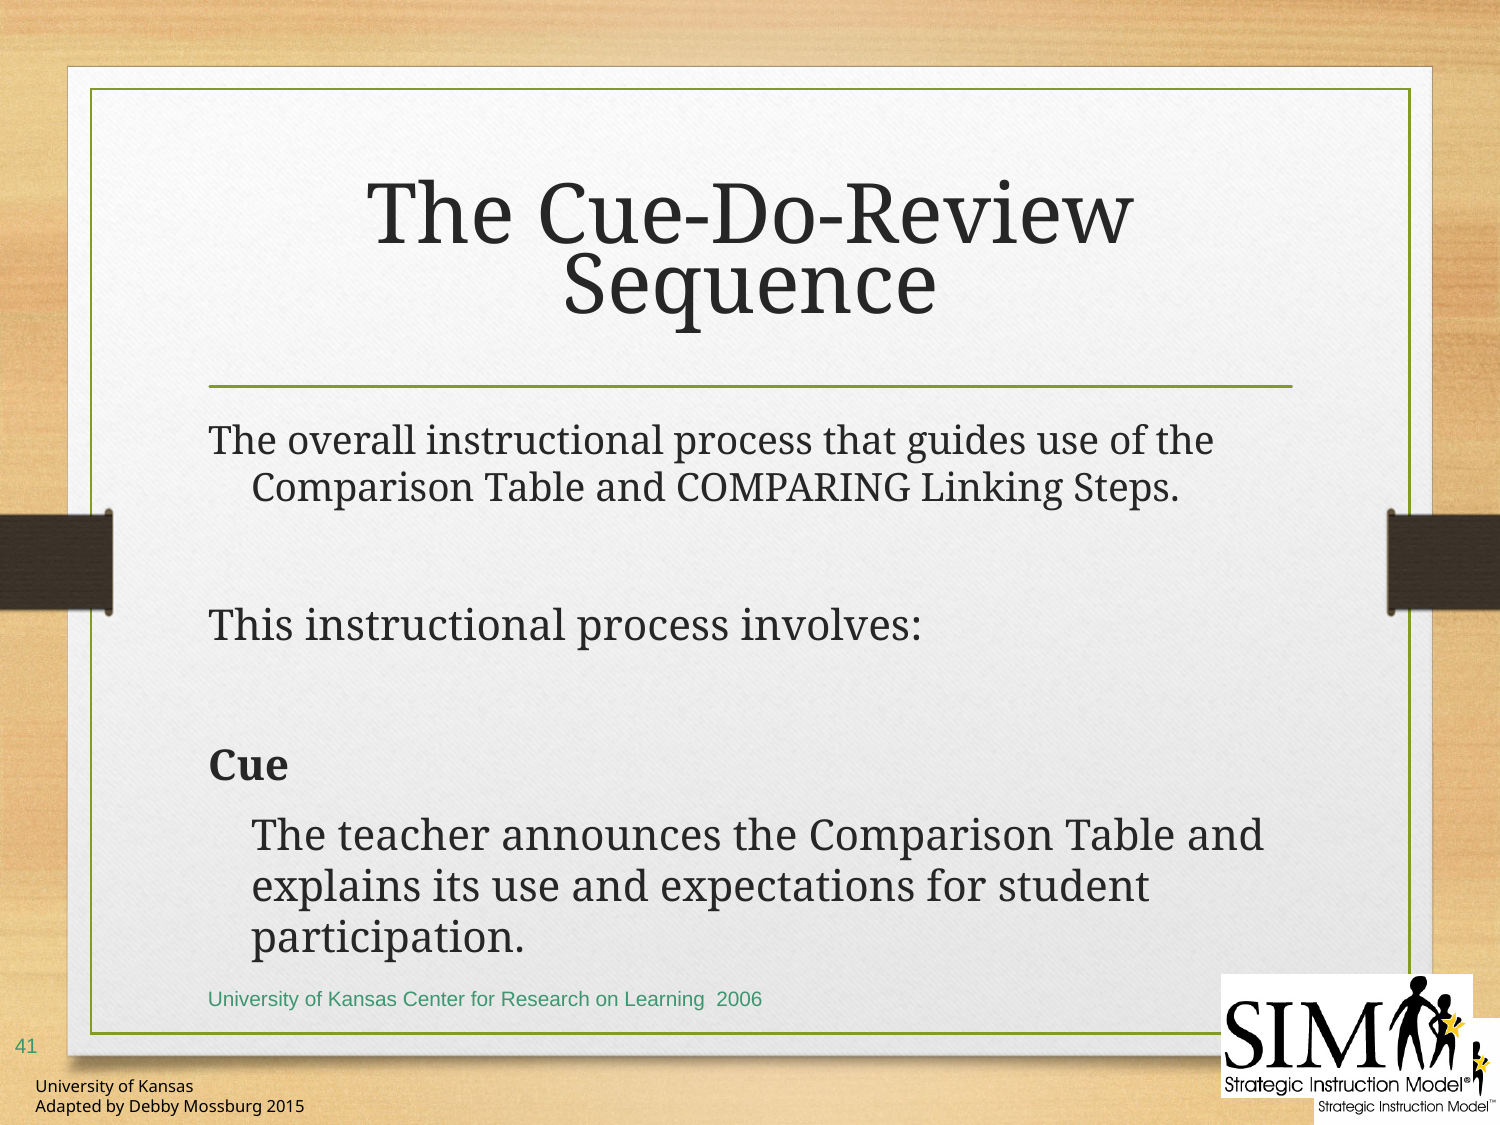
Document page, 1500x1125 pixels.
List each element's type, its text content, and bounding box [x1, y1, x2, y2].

list The overall instructional process that guides use of the Comparison Table and COMPARING Linking Steps. This instructional process involves: Cue The teacher announces the Comparison Table and explains its use and expectations for student participation. [193, 408, 1309, 974]
footer University of Kansas Center for Research on Learning 2006 [193, 977, 1031, 1024]
title The Cue-Do-Review Sequence [193, 150, 1309, 365]
picture [0, 0, 1500, 1125]
slide_number 41 [0, 1025, 313, 1075]
